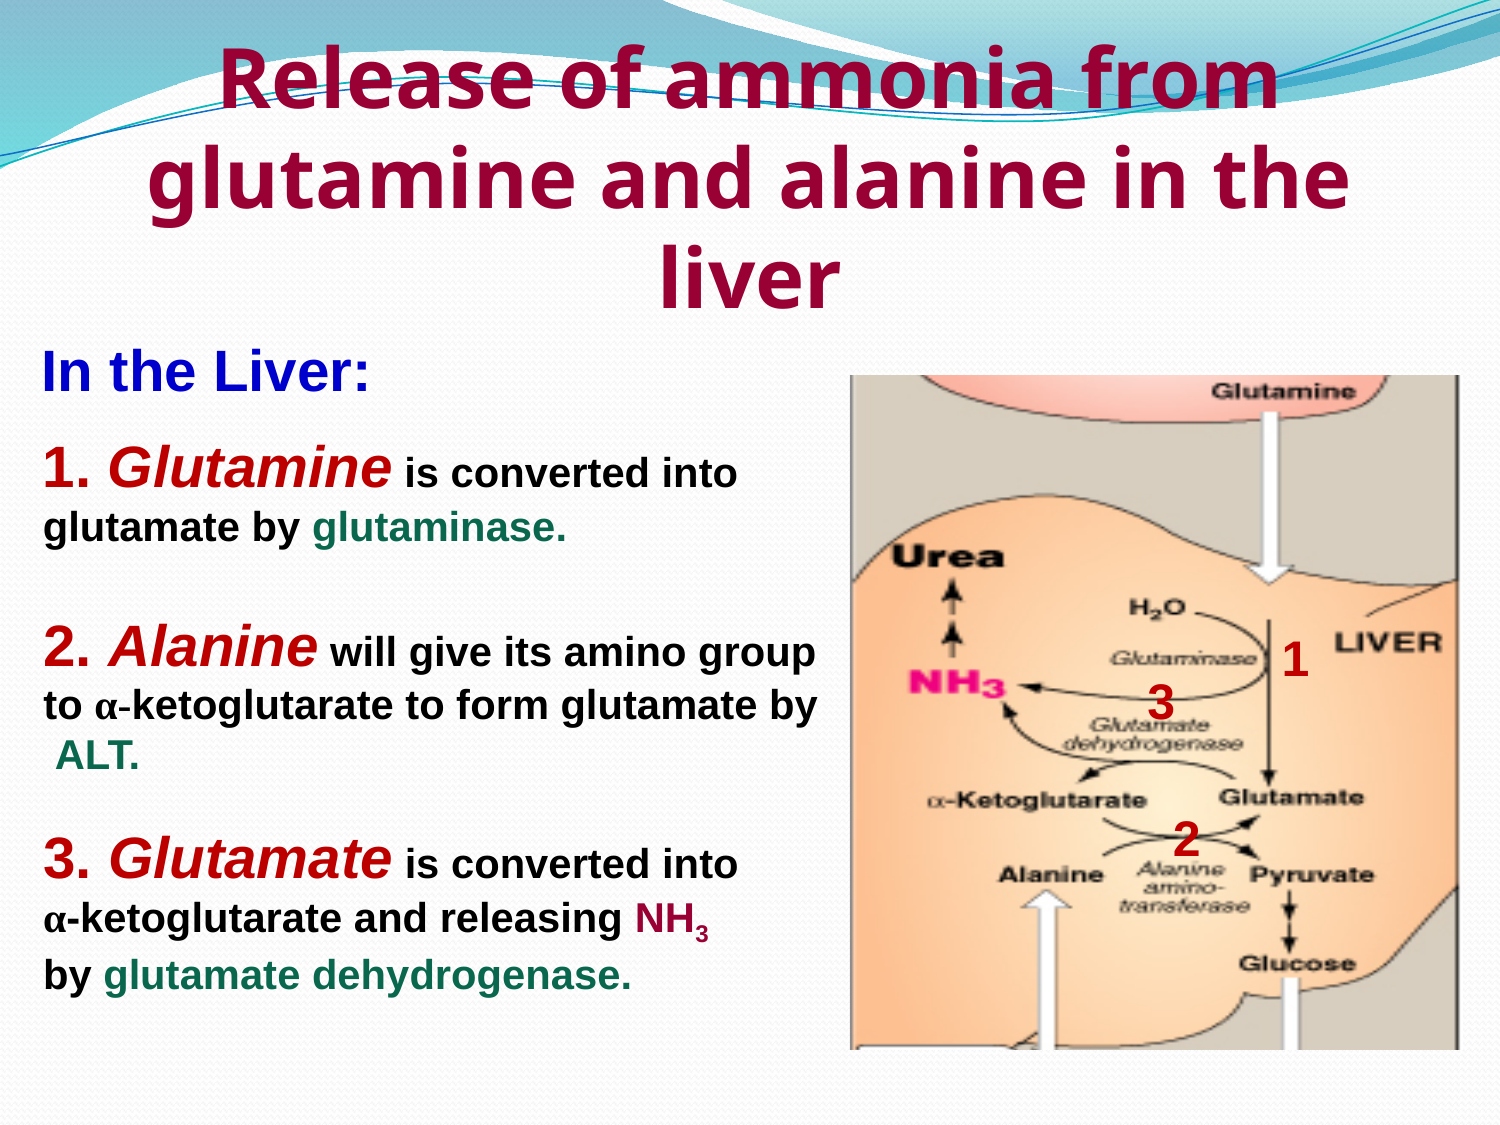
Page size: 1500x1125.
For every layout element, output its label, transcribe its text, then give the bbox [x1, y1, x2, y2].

text_box In the Liver: [26, 325, 388, 411]
text_box 3. Glutamate is converted into α-ketoglutarate and releasing NH3 by glutamate dehydrogenase. [28, 813, 754, 1005]
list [849, 374, 1464, 1051]
text_box 1. Glutamine is converted into glutamate by glutaminase. [28, 422, 765, 557]
title Release of ammonia from glutamine and alanine in the liver [74, 112, 1426, 326]
text_box 2. Alanine will give its amino group to α-ketoglutarate to form glutamate by ALT. [28, 600, 842, 786]
